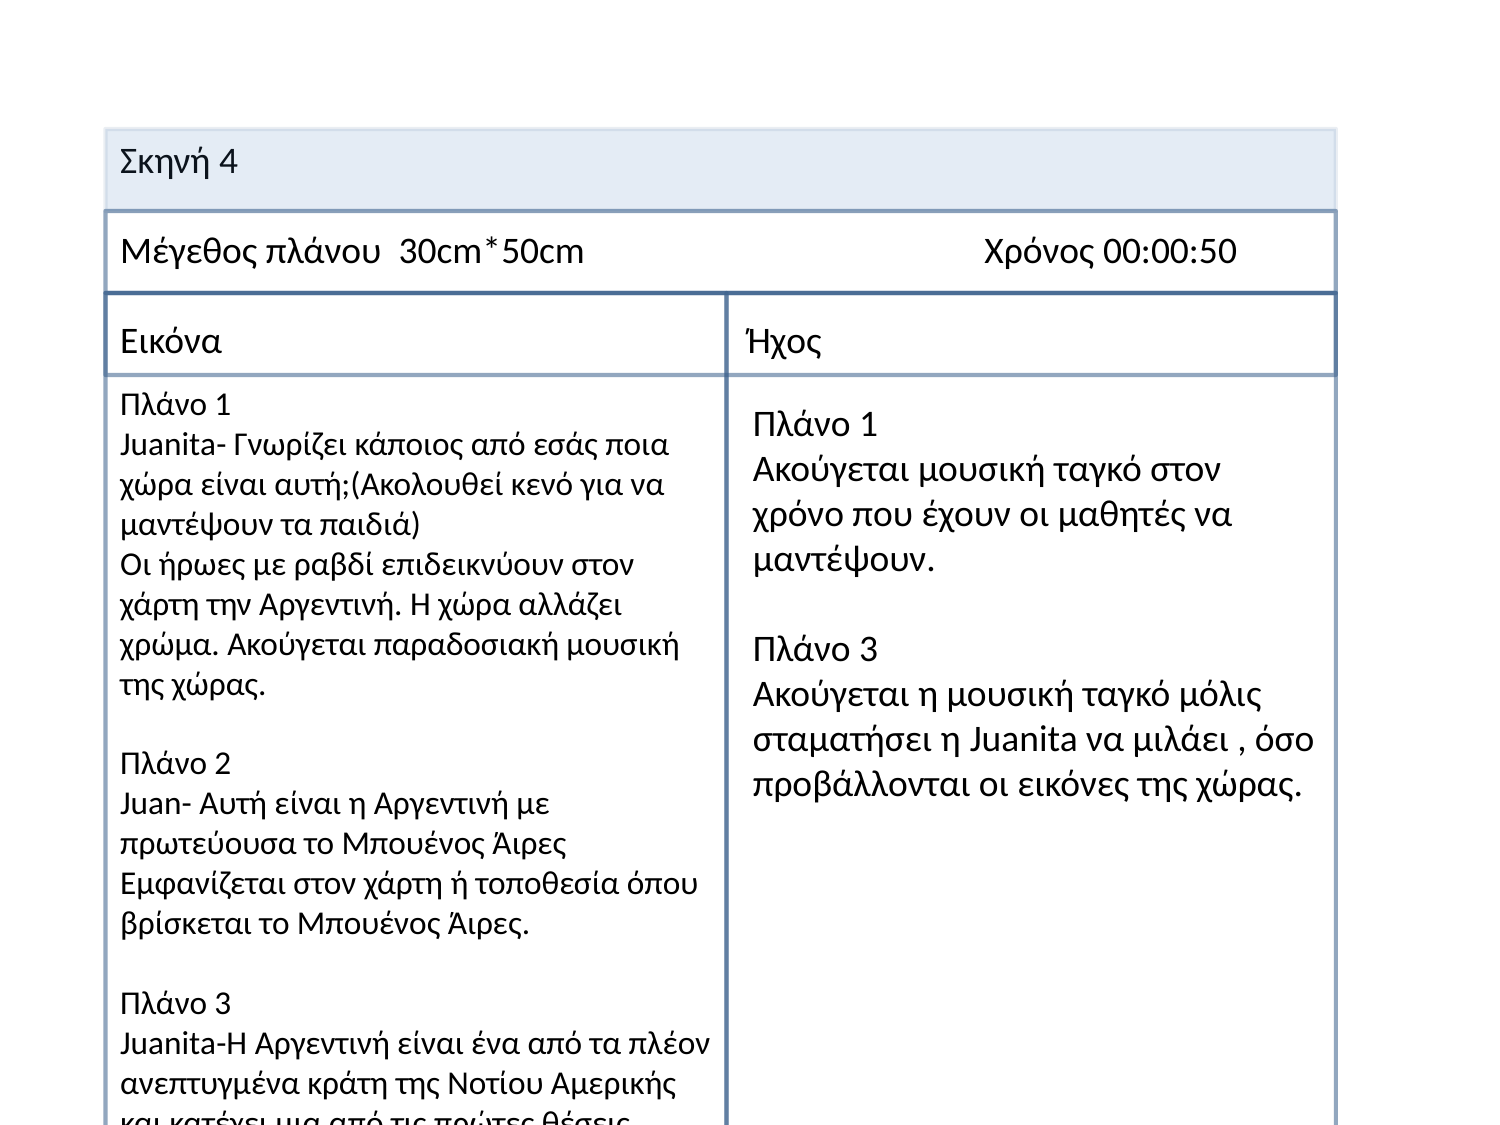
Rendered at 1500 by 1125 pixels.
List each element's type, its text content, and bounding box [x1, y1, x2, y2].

text_box [727, 377, 1338, 1125]
text_box Πλάνο 1 Juanita- Γνωρίζει κάποιος από εσάς ποια χώρα είναι αυτή;(Ακολουθεί κενό για να μαντέψουν τα παιδιά) Οι ήρωες με ραβδί επιδεικνύουν στον χάρτη την Αργεντινή. Η χώρα αλλάζει χρώμα. Ακούγεται παραδοσιακή μουσική της χώρας. Πλάνο 2 Juan- Αυτή είναι η Αργεντινή με πρωτεύουσα το Μπουένος Άιρες Εμφανίζεται στον χάρτη ή τοποθεσία όπου βρίσκεται το Μπουένος Άιρες. Πλάνο 3 Juanita-H Αργεντινή είναι ένα από τα πλέον ανεπτυγμένα κράτη της Νοτίου Αμερικής και κατέχει μια από τις πρώτες θέσεις παγκοσμίως ως προς την παραγωγή κρεάτων. Εμφανίζονται εικόνες της χώρας στον πίνακα. Η κάμερα καλύπτει όλο το σκηνικό. [105, 374, 727, 1125]
text_box [103, 127, 1338, 213]
text_box [103, 291, 1338, 377]
text_box Πλάνο 1 Ακούγεται μουσική ταγκό στον χρόνο που έχουν οι μαθητές να μαντέψουν. Πλάνο 3 Ακούγεται η μουσική ταγκό μόλις σταματήσει η Juanita να μιλάει , όσο προβάλλονται οι εικόνες της χώρας. [738, 391, 1336, 902]
text_box 00:00:09 [103, 212, 1338, 291]
